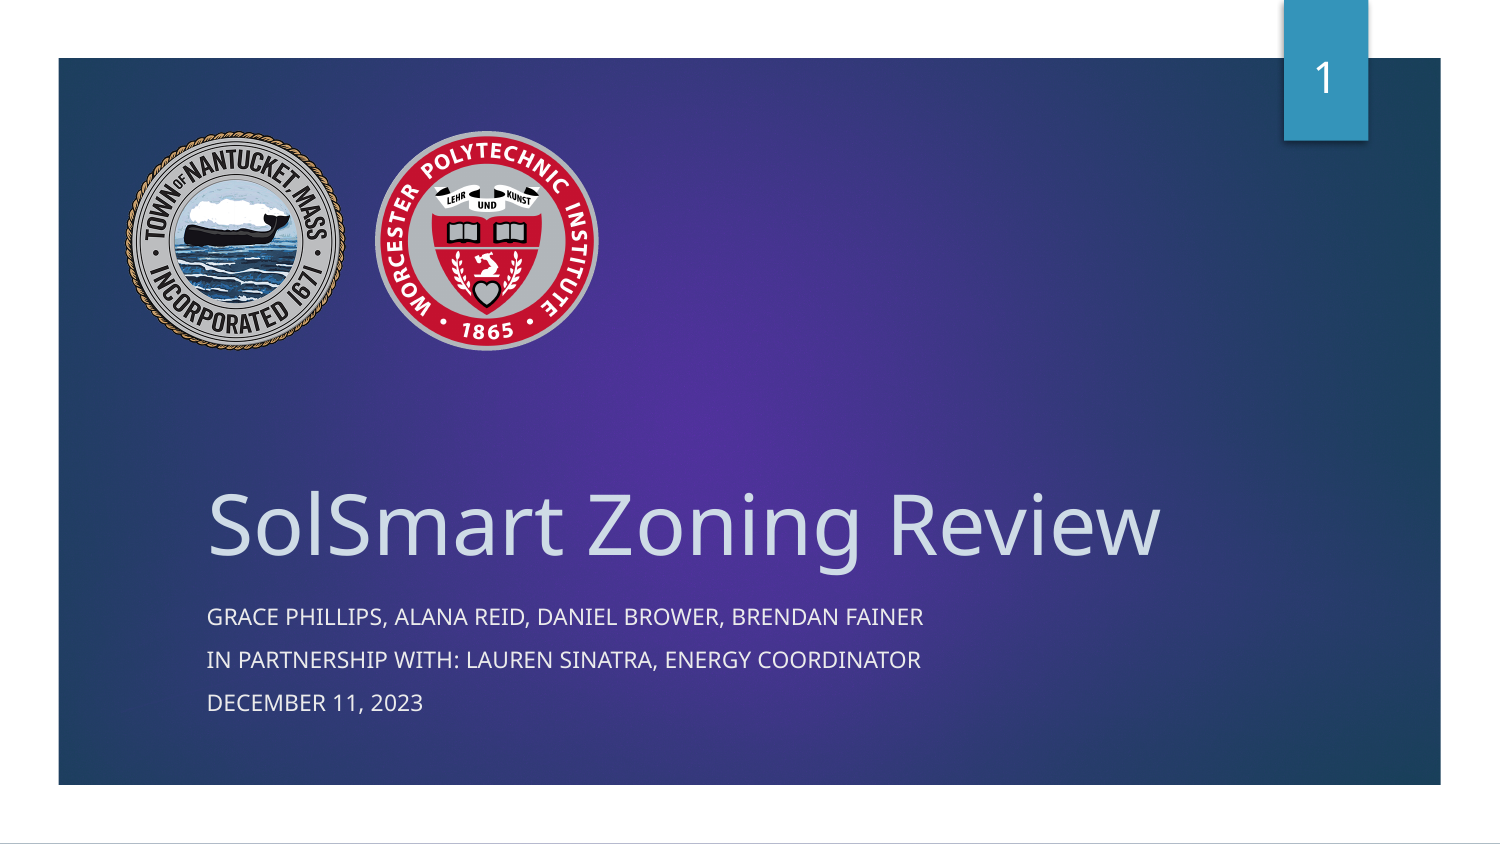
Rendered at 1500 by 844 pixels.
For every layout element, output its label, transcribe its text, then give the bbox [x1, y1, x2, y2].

picture [374, 130, 599, 351]
text_box 1 [1273, 32, 1377, 127]
subtitle Grace Phillips, Alana Reid, Daniel Brower, Brendan Fainer In partnership with: lauren sinatra, energy coordinator December 11, 2023 [191, 587, 1278, 694]
picture [122, 130, 347, 351]
title SolSmart Zoning Review [142, 258, 1228, 588]
